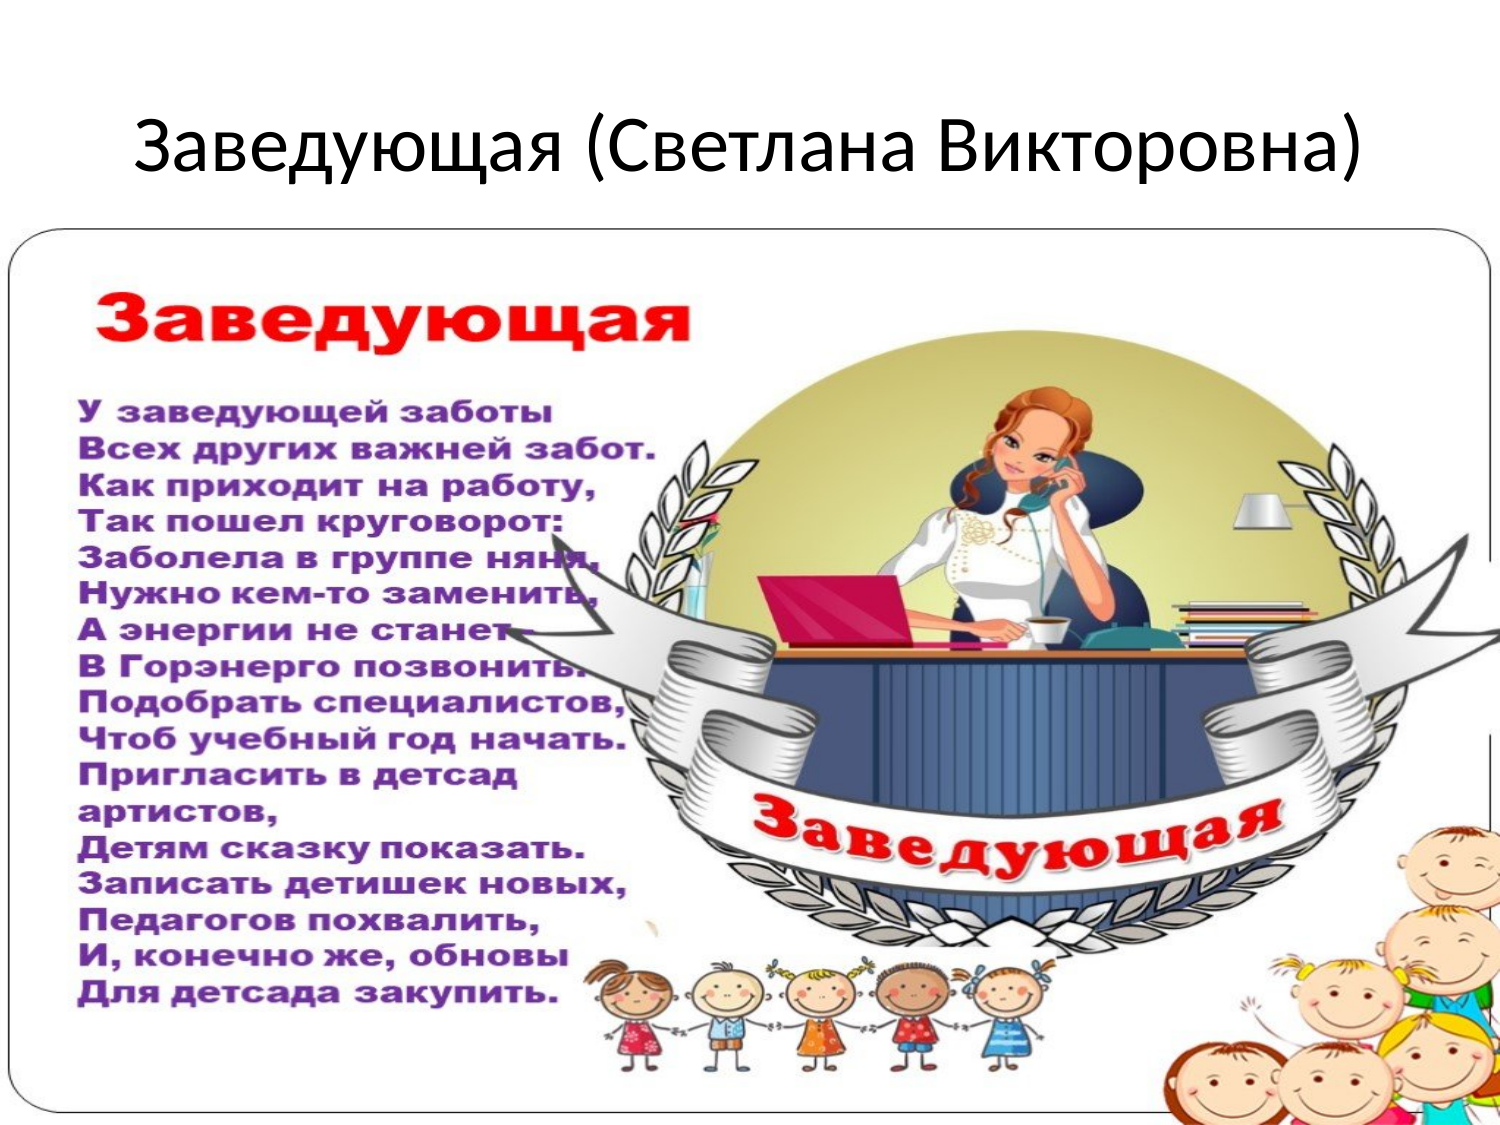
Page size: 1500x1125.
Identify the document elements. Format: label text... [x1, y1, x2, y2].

title Заведующая (Светлана Викторовна) [75, 45, 1425, 218]
picture [0, 219, 1500, 1125]
